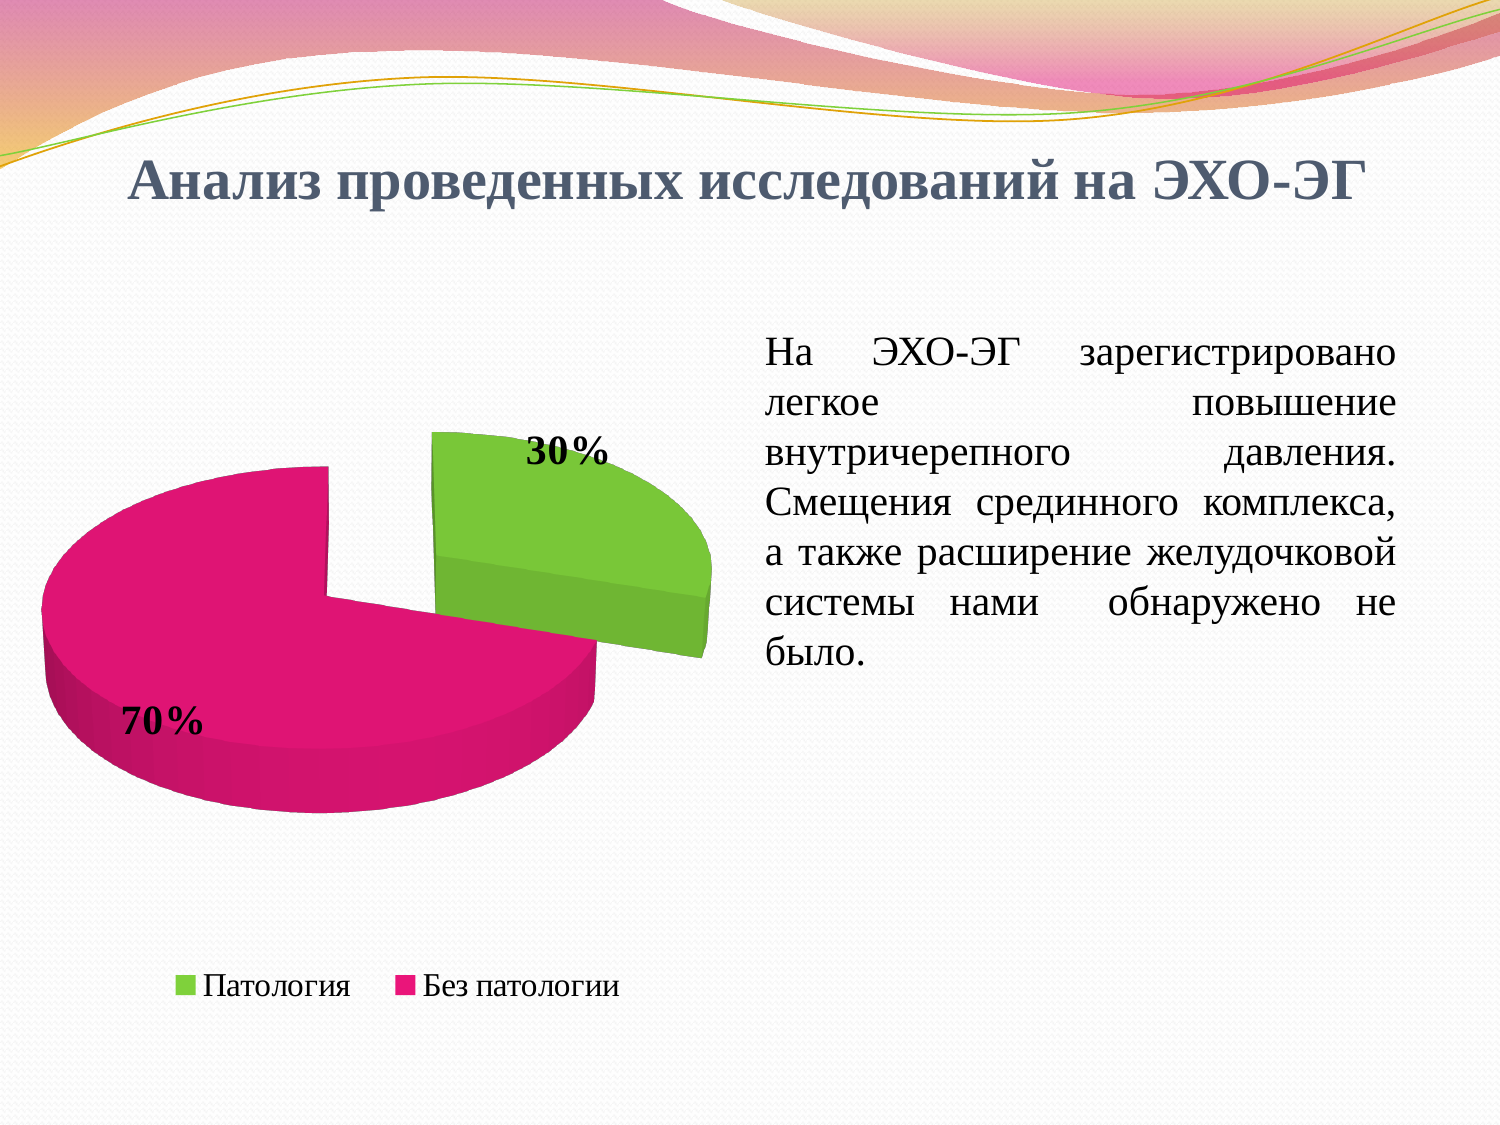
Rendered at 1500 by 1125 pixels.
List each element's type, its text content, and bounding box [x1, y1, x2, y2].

title Анализ проведенных исследований на ЭХО-ЭГ [112, 84, 1384, 212]
list На ЭХО-ЭГ зарегистрировано легкое повышение внутричерепного давления. Смещения срединного комплекса, а также расширение желудочковой системы нами обнаружено не было. [791, 316, 1400, 906]
chart [0, 222, 786, 1090]
